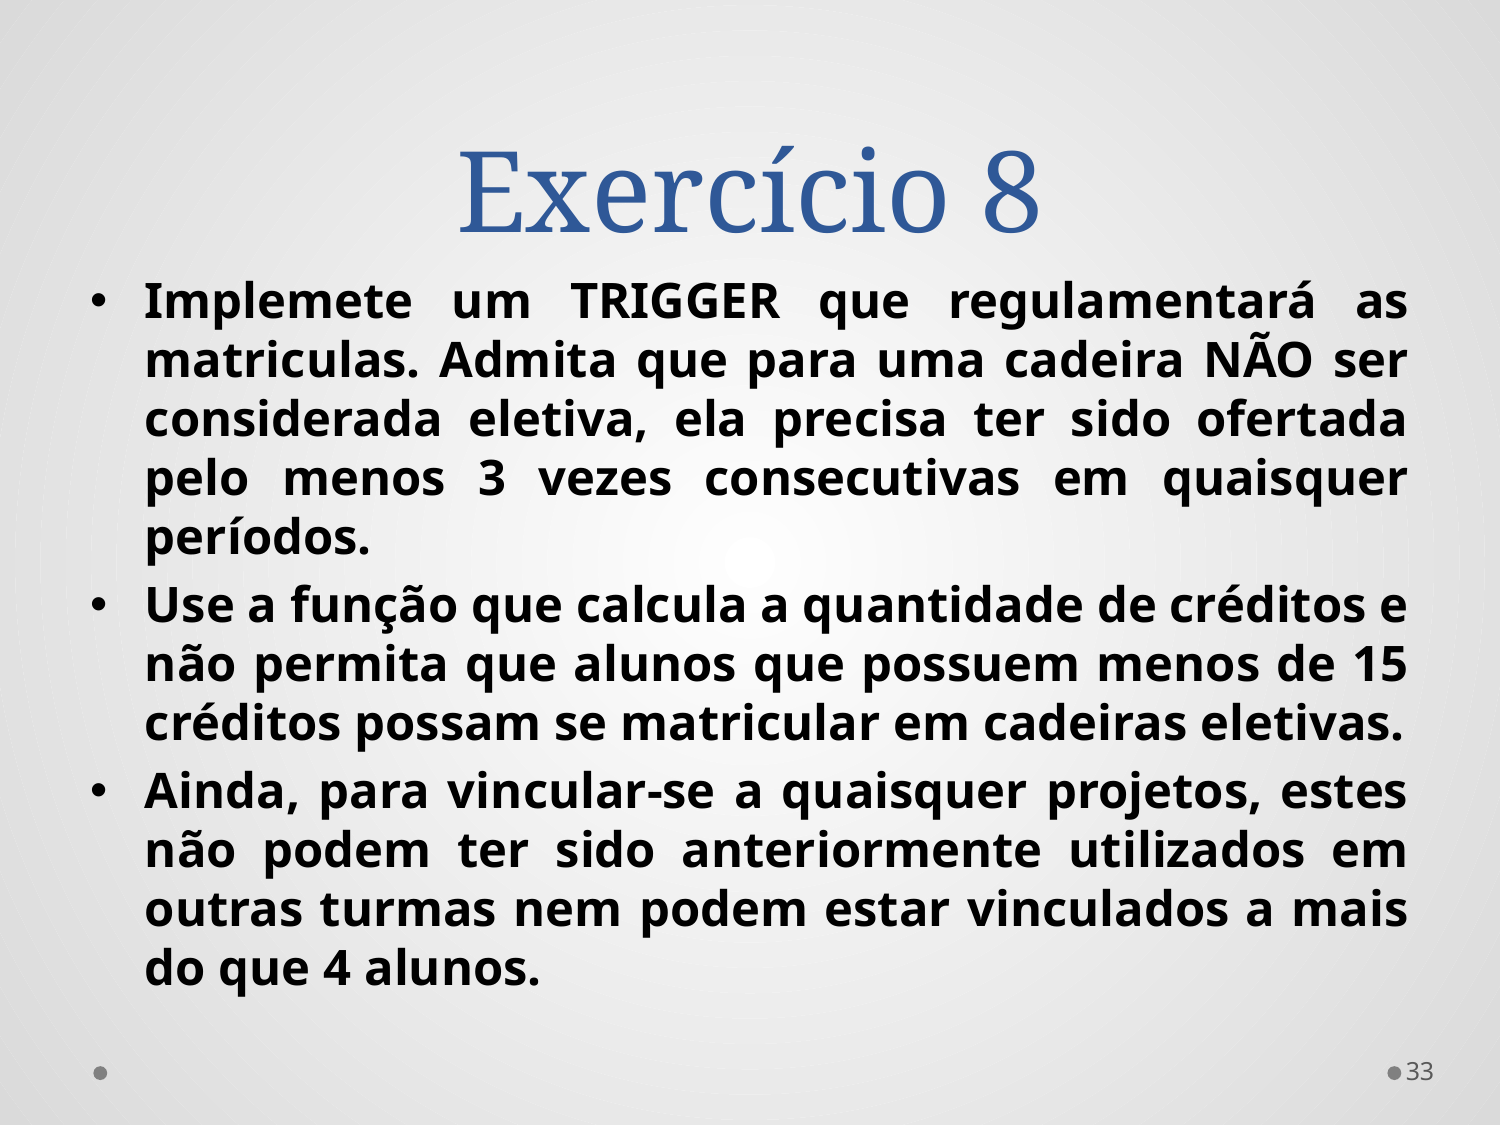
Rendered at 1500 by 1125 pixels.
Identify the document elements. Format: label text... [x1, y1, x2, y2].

list Implemete um TRIGGER que regulamentará as matriculas. Admita que para uma cadeira NÃO ser considerada eletiva, ela precisa ter sido ofertada pelo menos 3 vezes consecutivas em quaisquer períodos. Use a função que calcula a quantidade de créditos e não permita que alunos que possuem menos de 15 créditos possam se matricular em cadeiras eletivas. Ainda, para vincular-se a quaisquer projetos, estes não podem ter sido anteriormente utilizados em outras turmas nem podem estar vinculados a mais do que 4 alunos. [75, 262, 1425, 1059]
title Exercício 8 [75, 0, 1425, 262]
slide_number 33 [1401, 1042, 1494, 1103]
